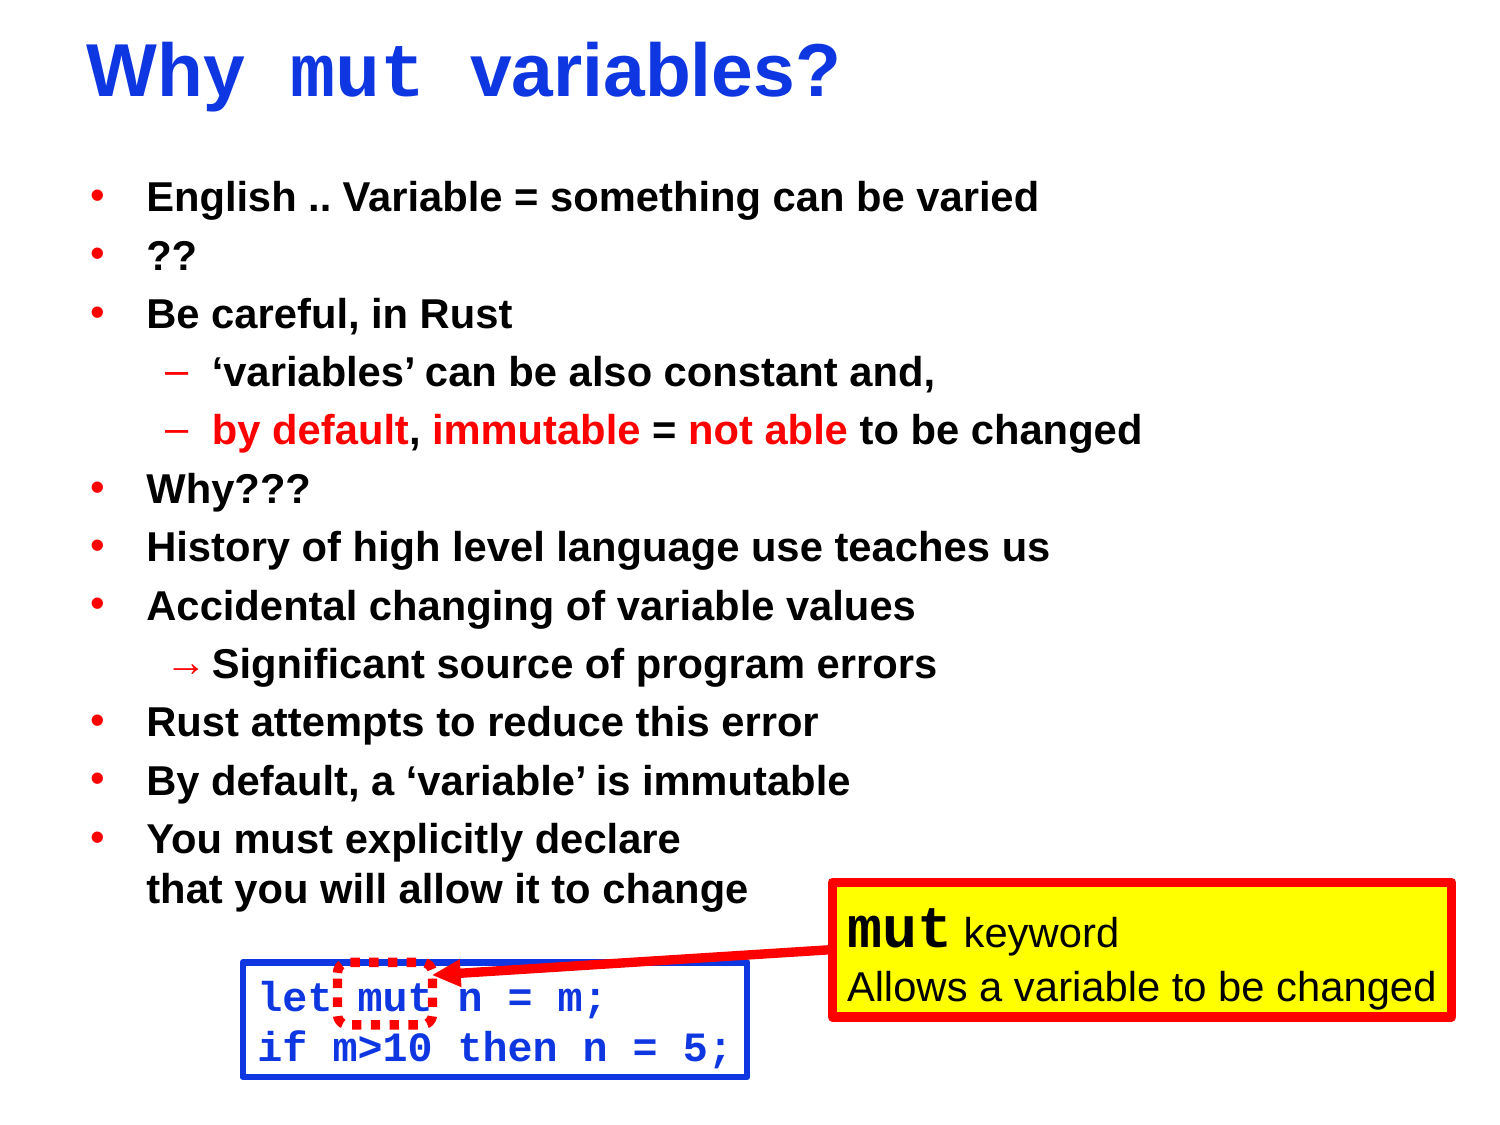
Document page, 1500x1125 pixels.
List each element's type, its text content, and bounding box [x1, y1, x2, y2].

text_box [432, 950, 831, 976]
list English .. Variable = something can be varied ?? Be careful, in Rust ‘variables’ can be also constant and, by default, immutable = not able to be changed Why??? History of high level language use teaches us Accidental changing of variable values Significant source of program errors Rust attempts to reduce this error By default, a ‘variable’ is immutable You must explicitly declare that you will allow it to change [74, 162, 1426, 1118]
text_box let mut n = m; if m>10 then n = 5; [242, 962, 748, 1078]
text_box [335, 960, 435, 1027]
text_box mut keyword Allows a variable to be changed [832, 882, 1452, 1017]
title Why mut variables? [71, 0, 1423, 134]
